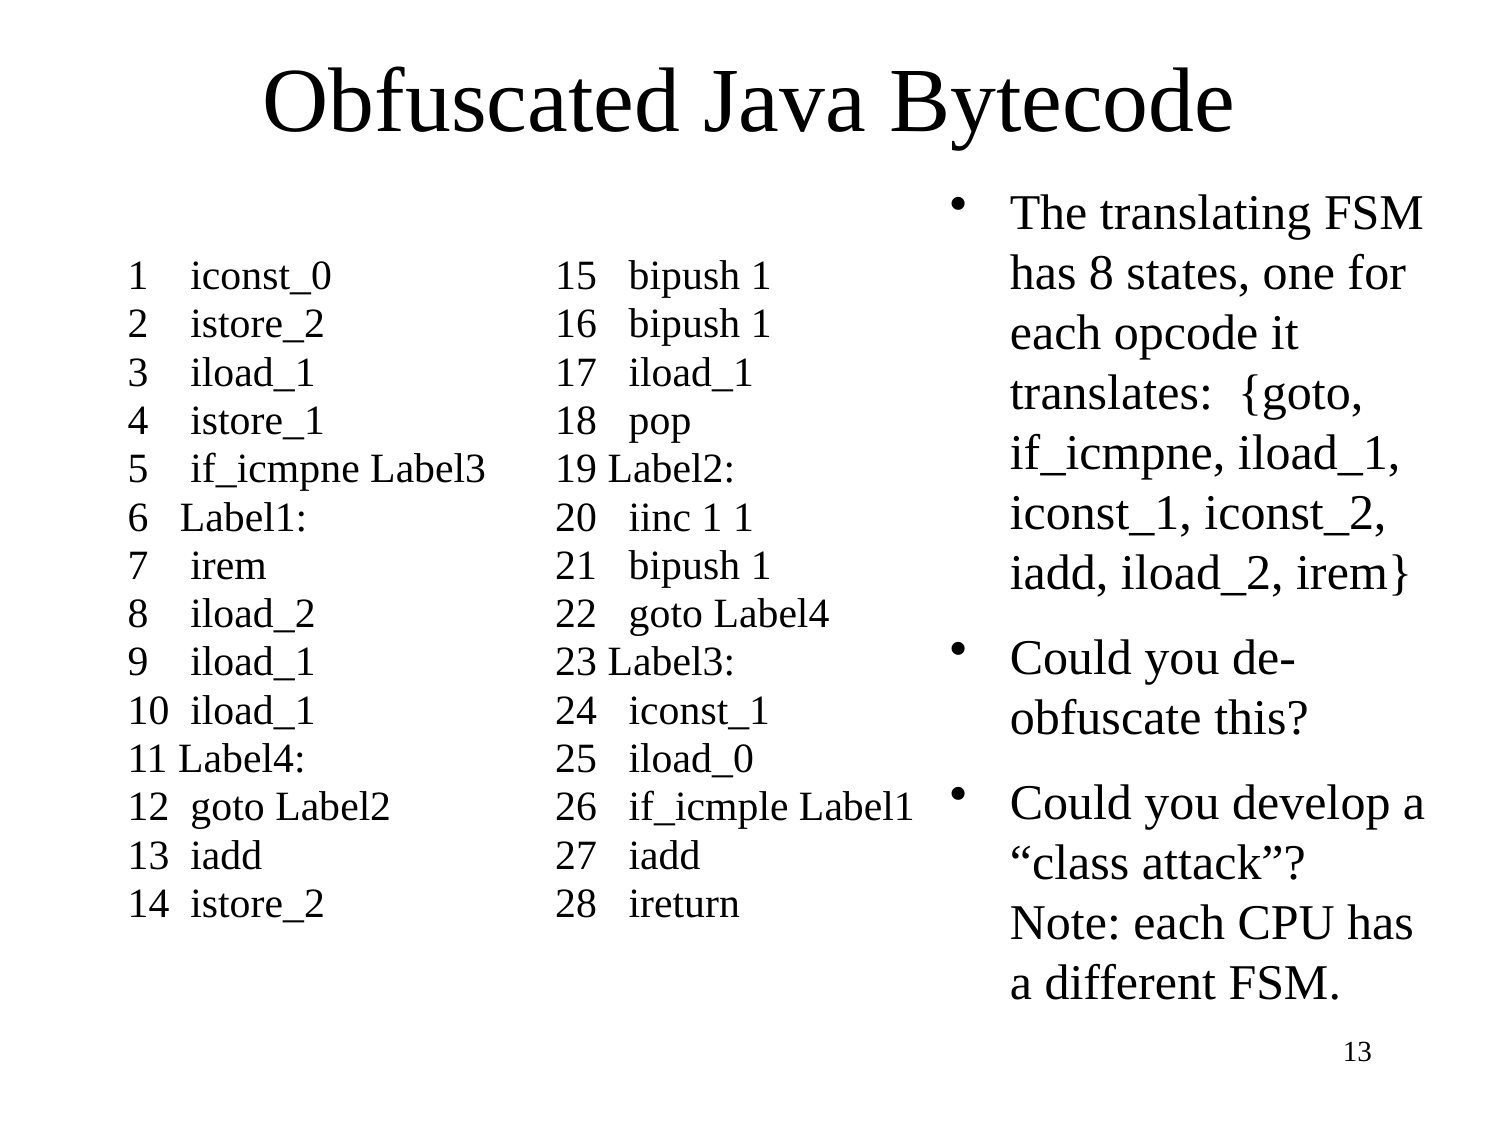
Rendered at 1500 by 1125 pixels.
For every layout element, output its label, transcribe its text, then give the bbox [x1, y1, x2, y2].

title Obfuscated Java Bytecode [112, 16, 1388, 173]
slide_number 13 [1074, 1038, 1388, 1101]
text_box The translating FSM has 8 states, one for each opcode it translates: {goto, if_icmpne, iload_1, iconst_1, iconst_2, iadd, iload_2, irem} Could you de-obfuscate this? Could you develop a “class attack”? Note: each CPU has a different FSM. [935, 171, 1453, 1038]
list 15 bipush 1 16 bipush 1 17 iload_1 18 pop 19 Label2: 20 iinc 1 1 21 bipush 1 22 goto Label4 23 Label3: 24 iconst_1 25 iload_0 26 if_icmple Label1 27 iadd 28 ireturn [539, 249, 935, 1001]
list 1 iconst_0 2 istore_2 3 iload_1 4 istore_1 5 if_icmpne Label3 6 Label1: 7 irem 8 iload_2 9 iload_1 10 iload_1 11 Label4: 12 goto Label2 13 iadd 14 istore_2 [112, 249, 503, 1001]
